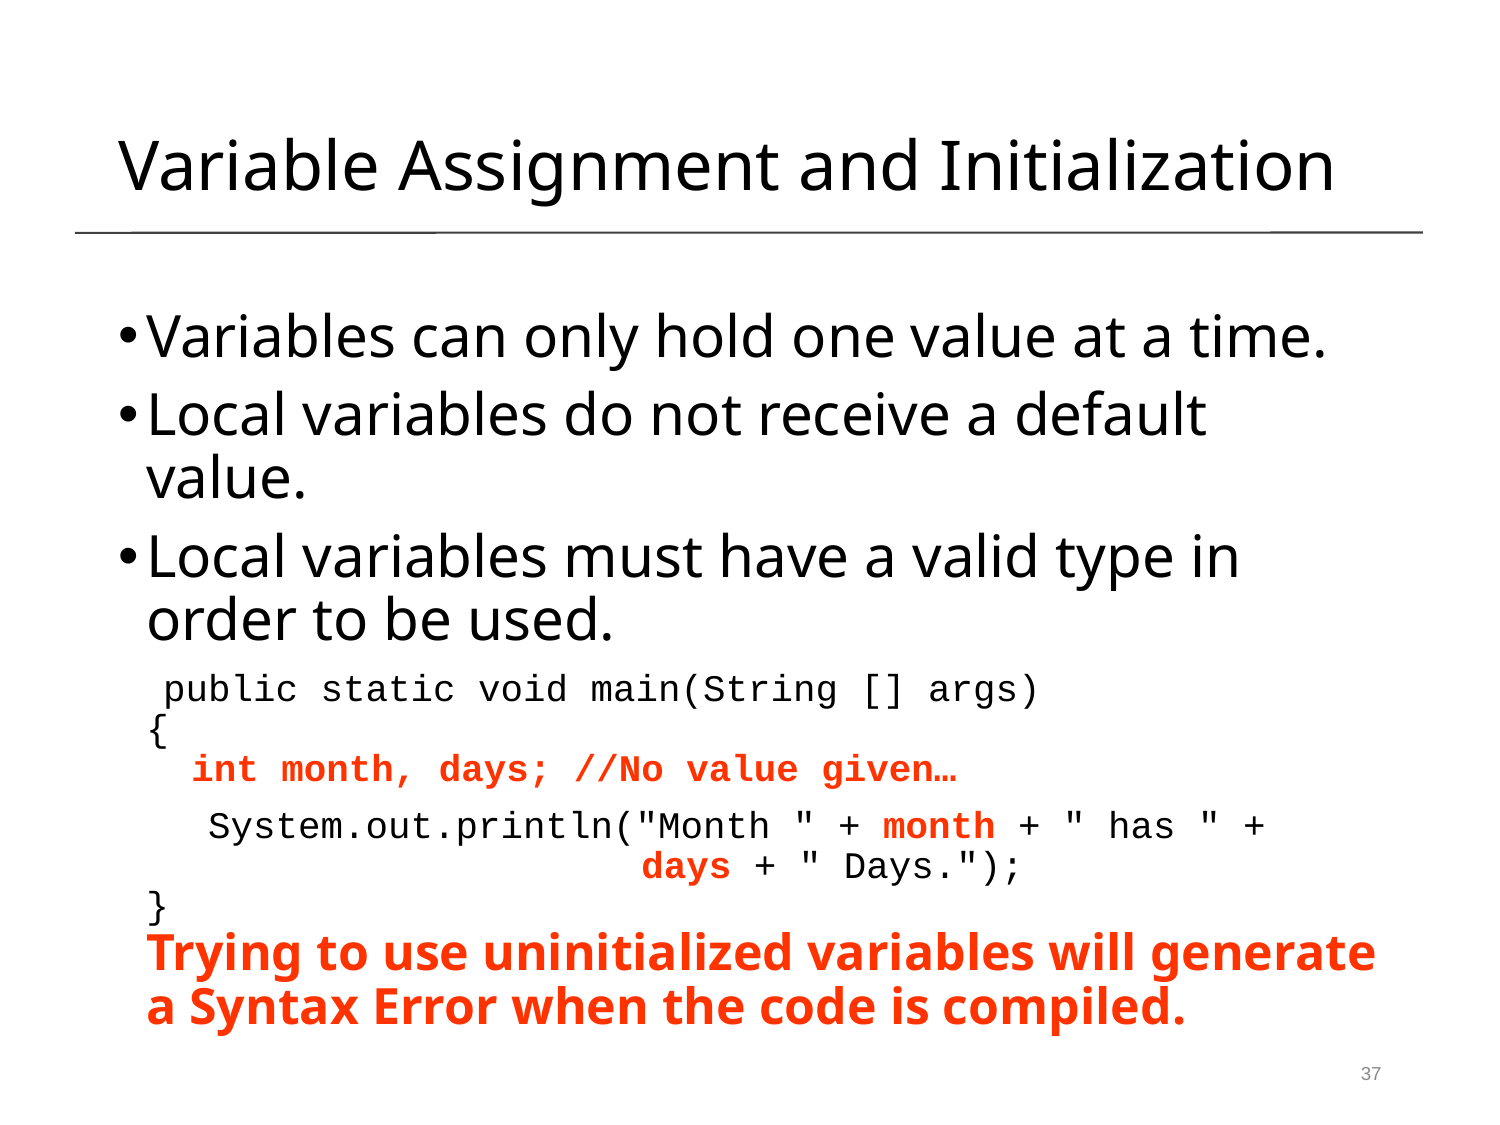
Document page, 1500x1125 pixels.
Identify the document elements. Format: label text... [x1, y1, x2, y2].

list Variables can only hold one value at a time. Local variables do not receive a default value. Local variables must have a valid type in order to be used. public static void main(String [] args) { int month, days; //No value given… System.out.println("Month " + month + " has " + days + " Days."); } Trying to use uninitialized variables will generate a Syntax Error when the code is compiled. [103, 299, 1397, 1014]
title Variable Assignment and Initialization [103, 59, 1397, 278]
slide_number 37 [1059, 1042, 1397, 1103]
